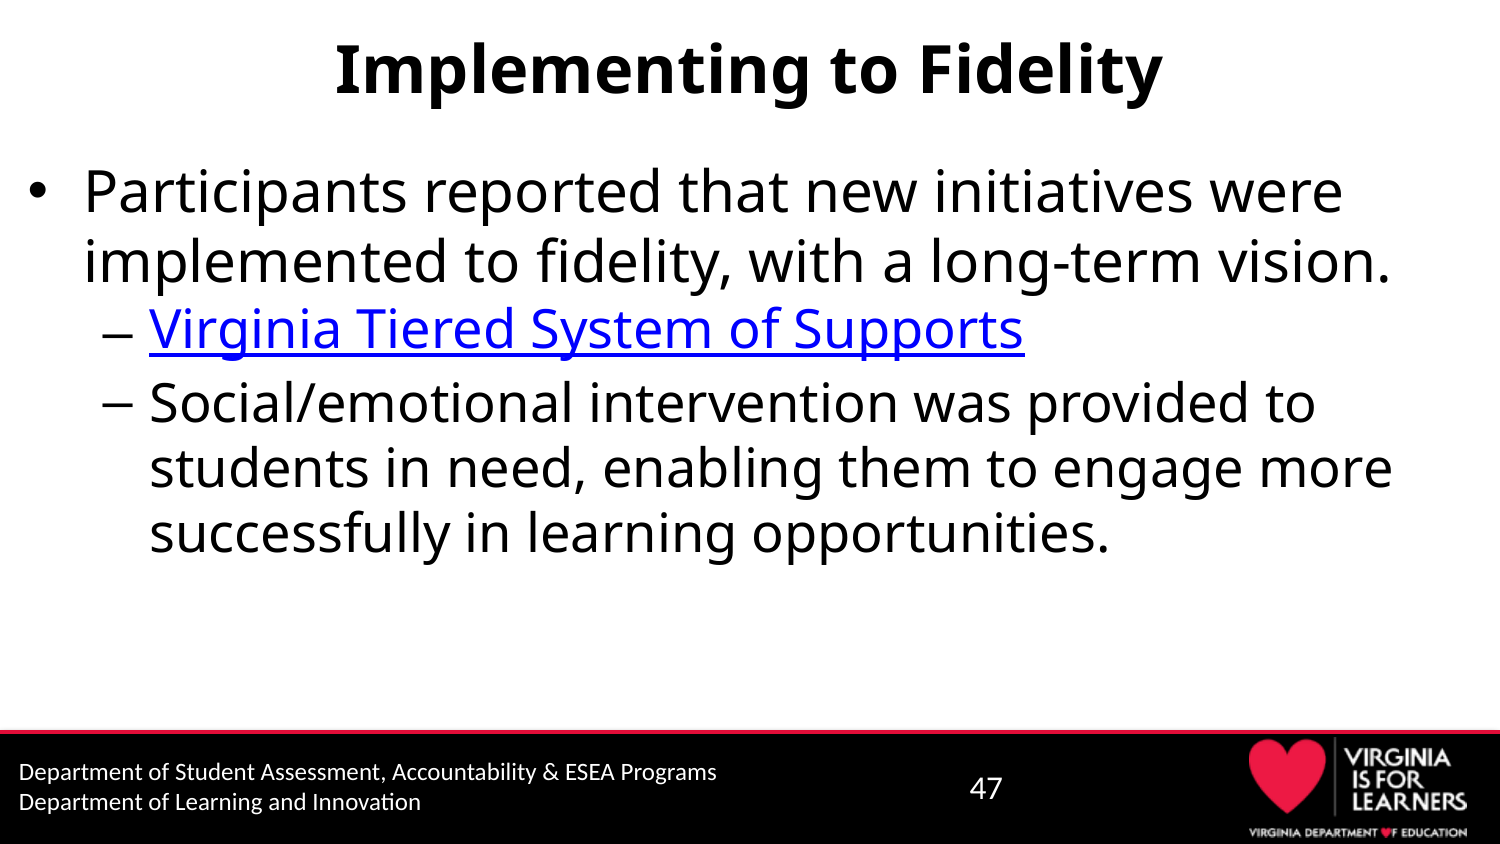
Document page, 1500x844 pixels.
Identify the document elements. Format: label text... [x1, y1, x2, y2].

picture [1249, 737, 1467, 838]
list Participants reported that new initiatives were implemented to fidelity, with a long-term vision. Virginia Tiered System of Supports Social/emotional intervention was provided to students in need, enabling them to engage more successfully in learning opportunities. [12, 146, 1477, 710]
title Implementing to Fidelity [0, 0, 1500, 135]
